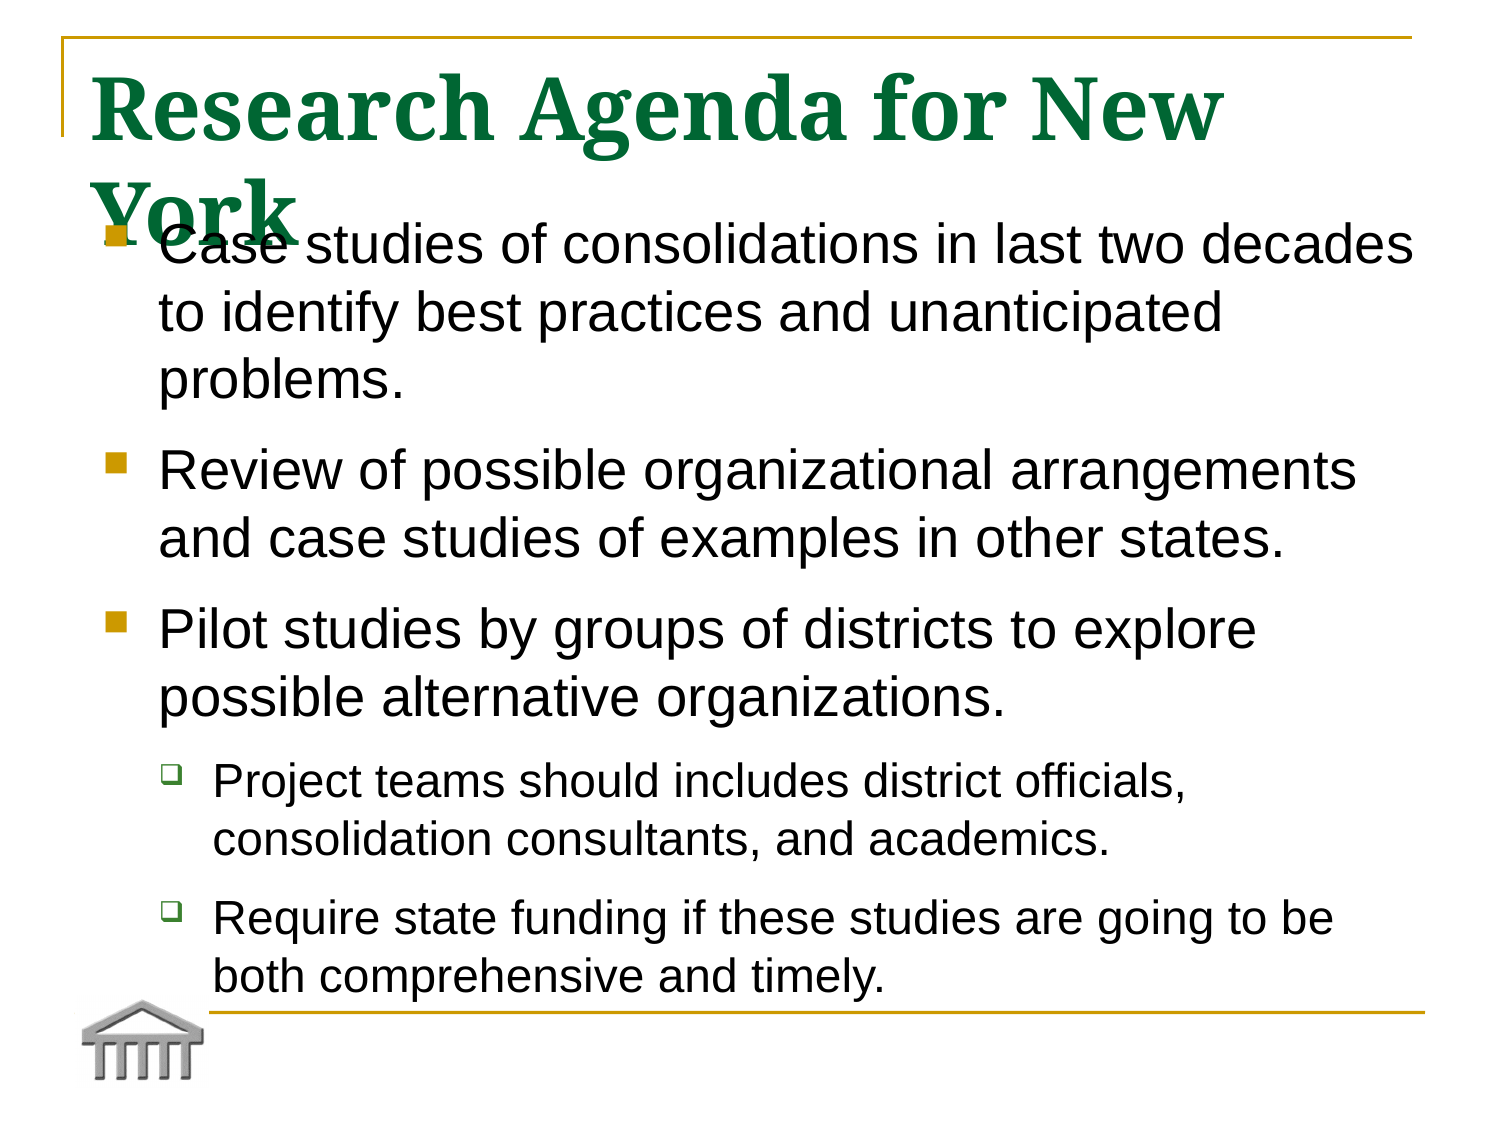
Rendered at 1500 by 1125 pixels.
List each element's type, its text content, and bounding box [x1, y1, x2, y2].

picture [74, 995, 901, 1088]
title Research Agenda for New York [74, 45, 1426, 233]
list Case studies of consolidations in last two decades to identify best practices and unanticipated problems. Review of possible organizational arrangements and case studies of examples in other states. Pilot studies by groups of districts to explore possible alternative organizations. Project teams should includes district officials, consolidation consultants, and academics. Require state funding if these studies are going to be both comprehensive and timely. [87, 199, 1438, 944]
